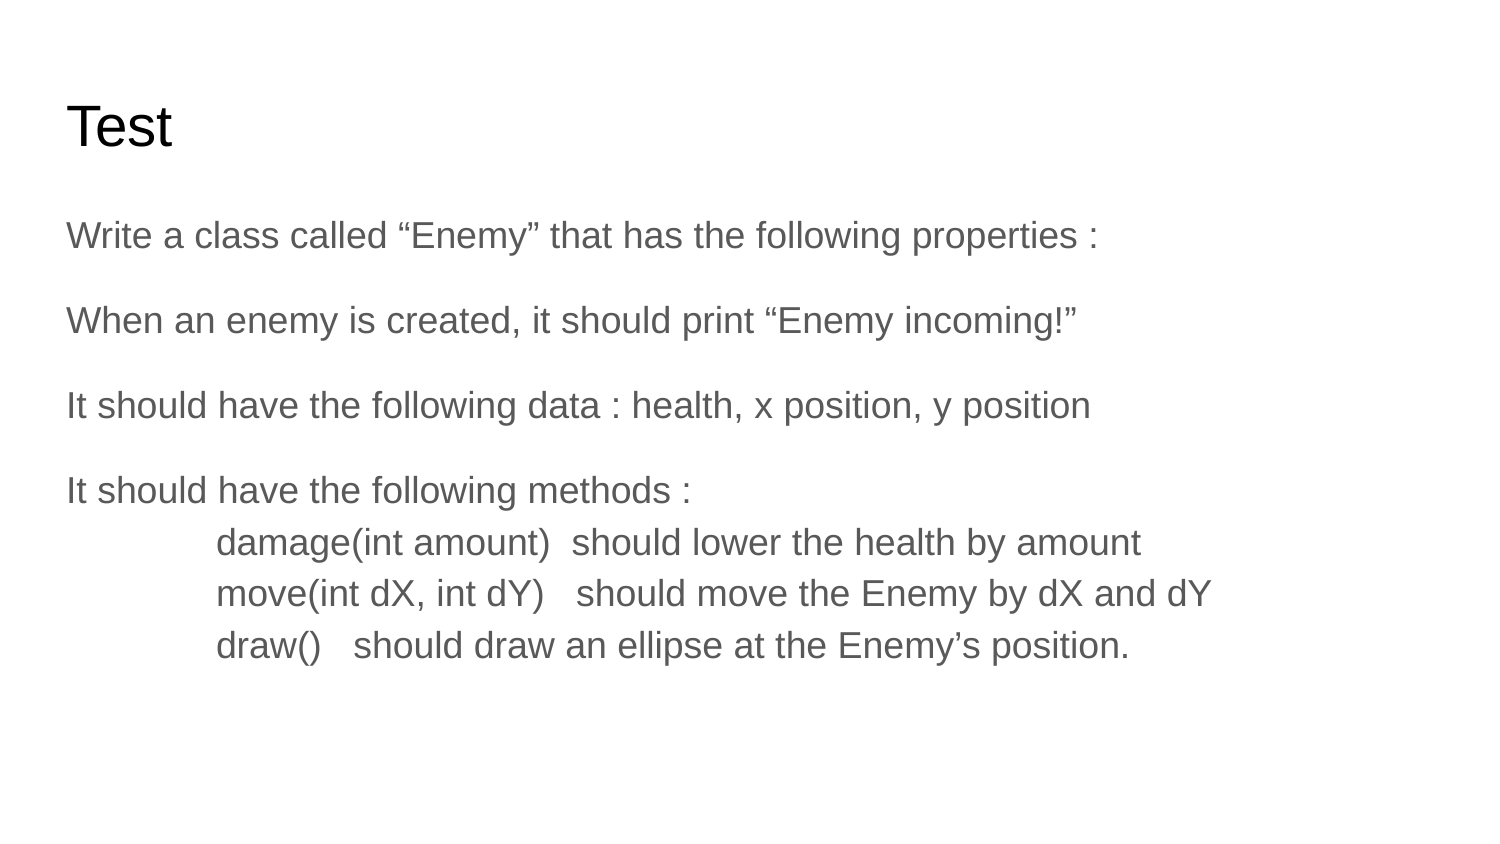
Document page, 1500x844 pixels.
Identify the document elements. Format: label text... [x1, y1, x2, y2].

title Test [51, 72, 1449, 167]
list Write a class called “Enemy” that has the following properties : When an enemy is created, it should print “Enemy incoming!” It should have the following data : health, x position, y position It should have the following methods : damage(int amount) should lower the health by amount move(int dX, int dY) should move the Enemy by dX and dY draw() should draw an ellipse at the Enemy’s position. [51, 189, 1449, 750]
